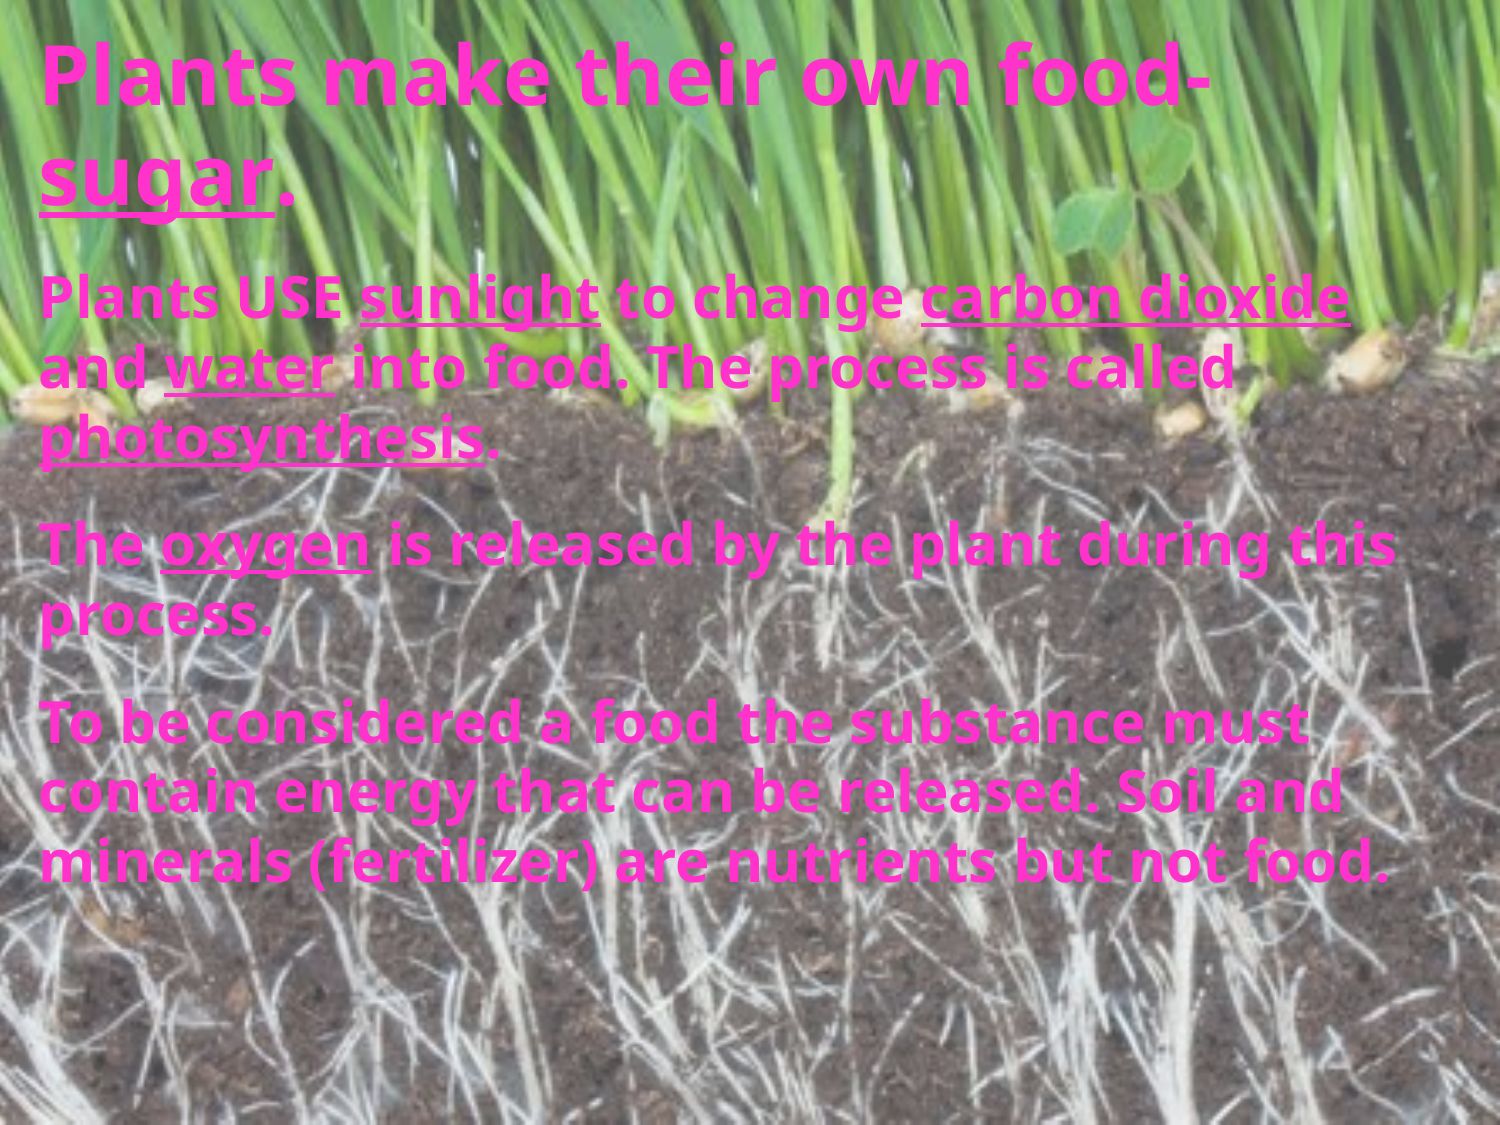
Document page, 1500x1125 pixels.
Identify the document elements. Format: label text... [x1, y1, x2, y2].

text_box Plants make their own food- sugar. Plants USE sunlight to change carbon dioxide and water into food. The process is called photosynthesis. The oxygen is released by the plant during this process. To be considered a food the substance must contain energy that can be released. Soil and minerals (fertilizer) are nutrients but not food. [23, 14, 1439, 1125]
